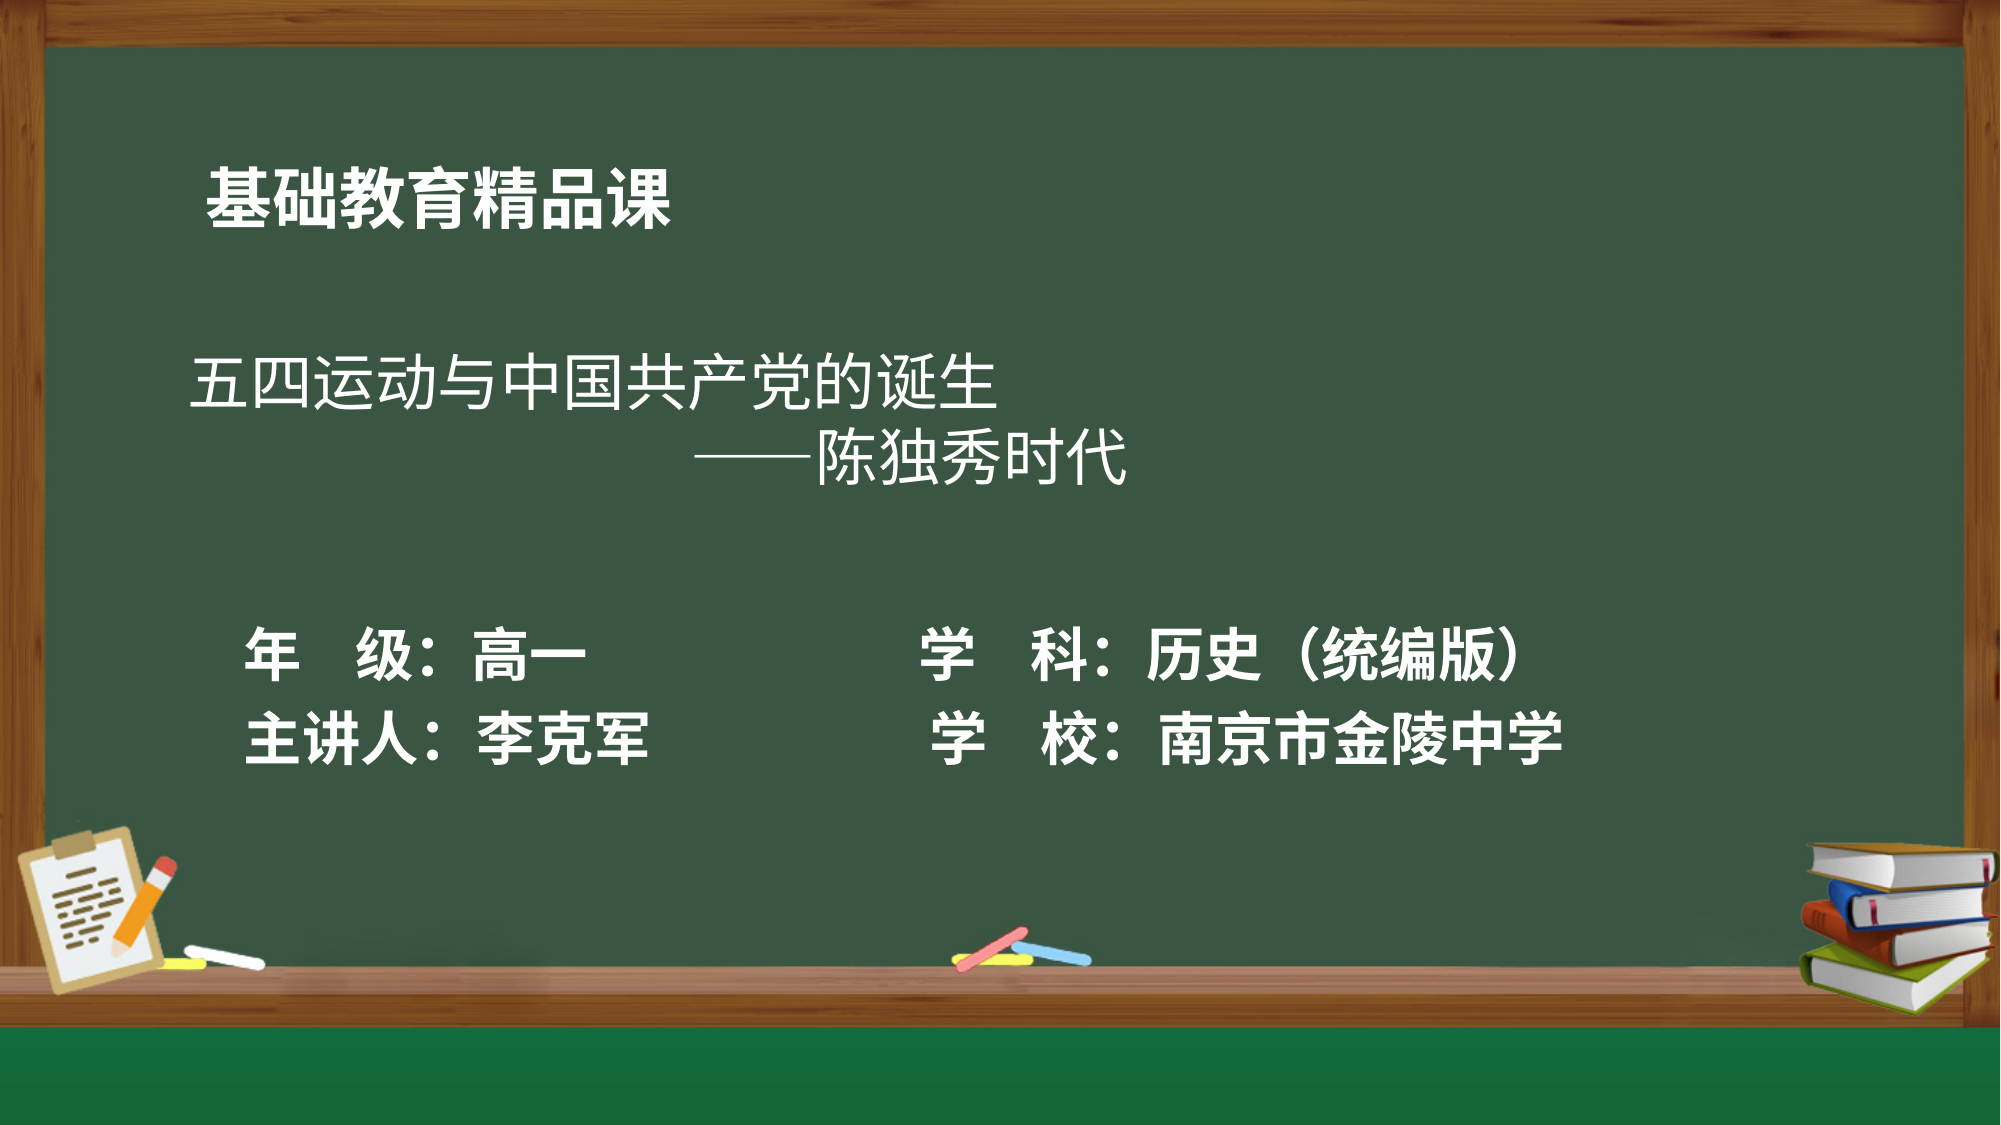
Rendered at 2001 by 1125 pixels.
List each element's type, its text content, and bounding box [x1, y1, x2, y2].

picture [0, 0, 2001, 1125]
title 五四运动与中国共产党的诞生 ——陈独秀时代 [173, 335, 1827, 505]
text_box 年 级：高一 学 科：历史（统编版） 主讲人：李克军 学 校：南京市金陵中学 [228, 618, 1787, 782]
